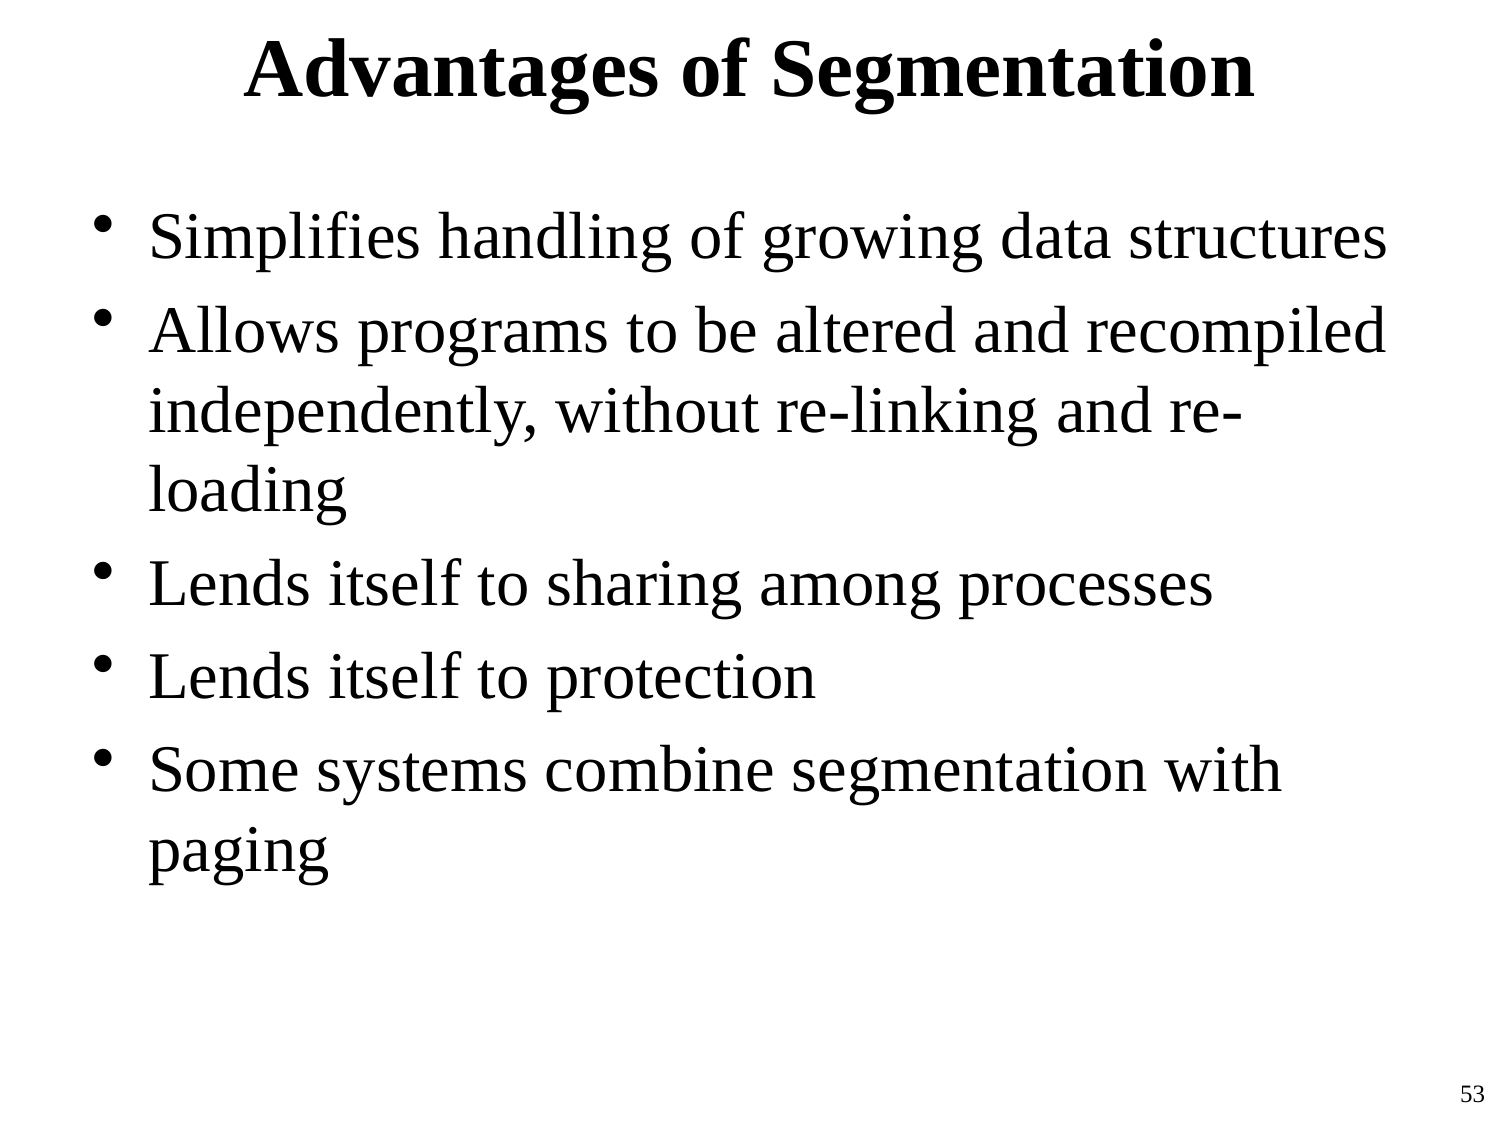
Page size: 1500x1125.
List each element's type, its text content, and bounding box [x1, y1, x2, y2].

list Simplifies handling of growing data structures Allows programs to be altered and recompiled independently, without re-linking and re-loading Lends itself to sharing among processes Lends itself to protection Some systems combine segmentation with paging [76, 184, 1436, 1071]
slide_number 53 [1186, 1069, 1500, 1125]
title Advantages of Segmentation [0, 0, 1500, 126]
